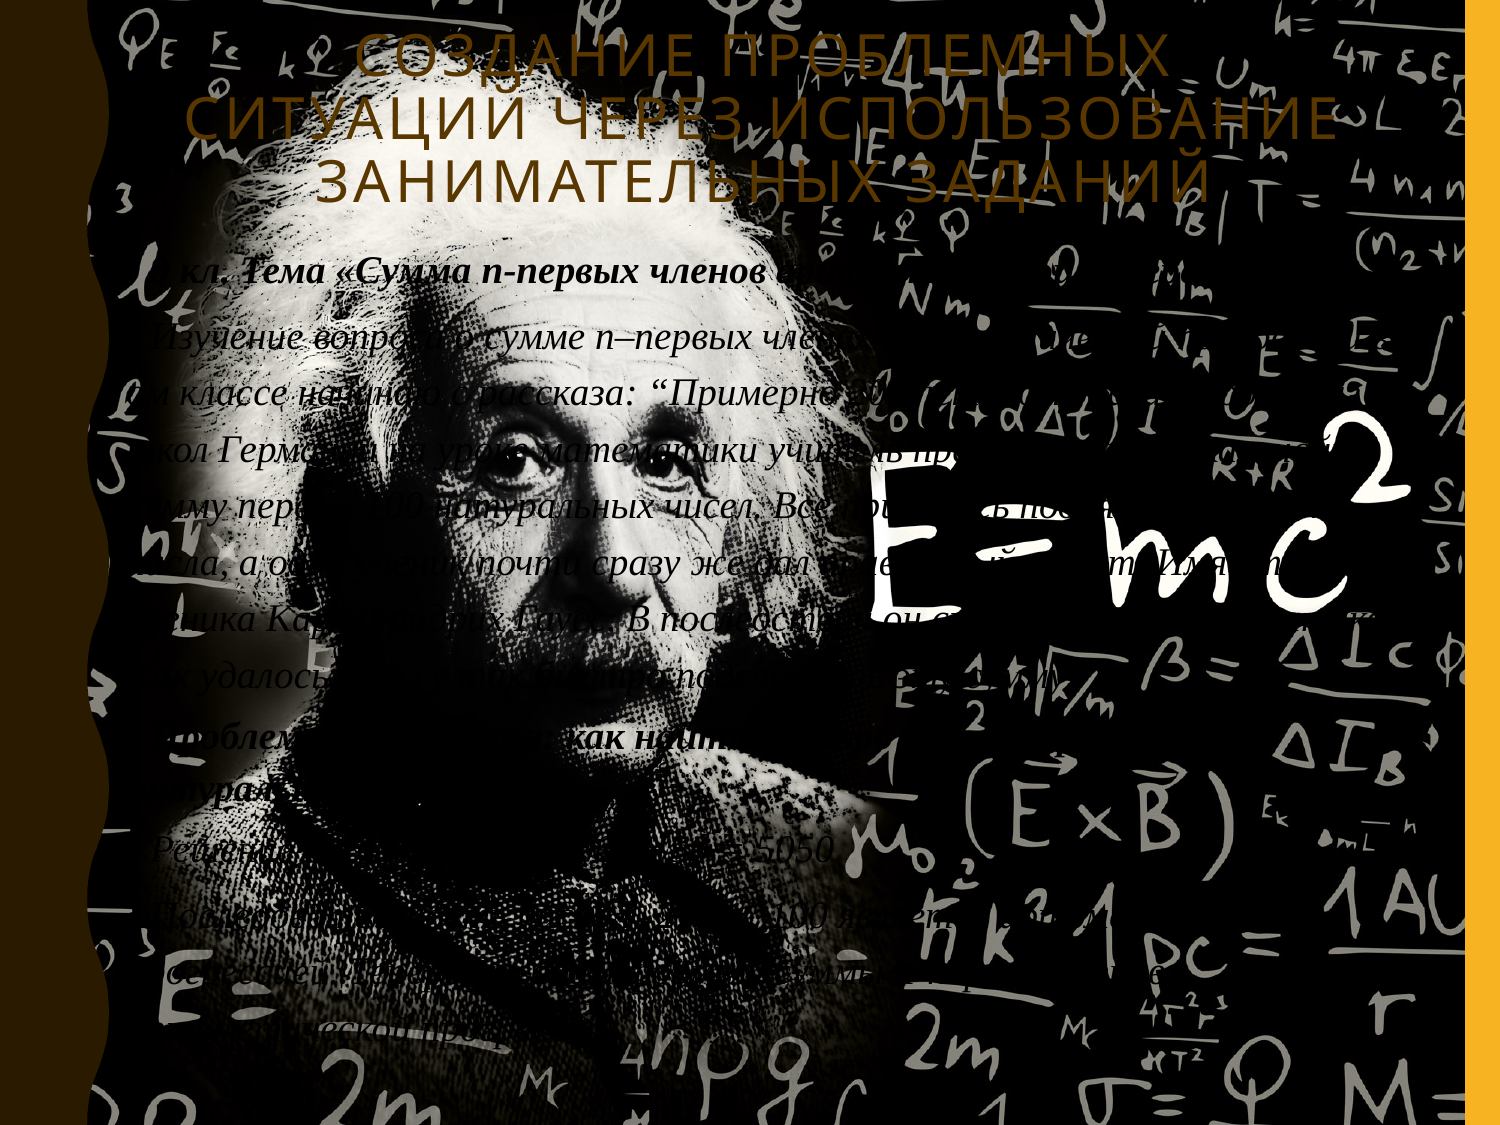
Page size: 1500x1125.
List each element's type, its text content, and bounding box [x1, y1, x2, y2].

title Создание проблемных ситуаций через использование занимательных заданий [164, 18, 1365, 209]
list 9 кл. Тема «Сумма n-первых членов арифметической прогрессии» Изучение вопроса о сумме n–первых членах арифметической прогрессии в 9-ом классе начинаю с рассказа: “Примерно 200 лет тому назад в одной из школ Германии на уроке математики учитель предложил ученикам найти сумму первых 100 натуральных чисел. Все принялись подряд складывать числа, а один ученик почти сразу же дал правильный ответ. Имя этого ученика Карл Фридрих Гаусс. В последствии он стал великим математиком. Как удалось Гауссу так быстро подсчитать эту сумму?” Проблемная ситуация: как найти быстро сумму первых 100 натуральных чисел? Решение проблемы (1 + 100)  50 = 5050 Последовательность чисел 1, 2, 3,…,100 является арифметической прогрессией. Теперь выводим формулу суммы n-первых членов арифметической прогрессии. [76, 231, 1459, 1059]
picture [88, 0, 1465, 1125]
